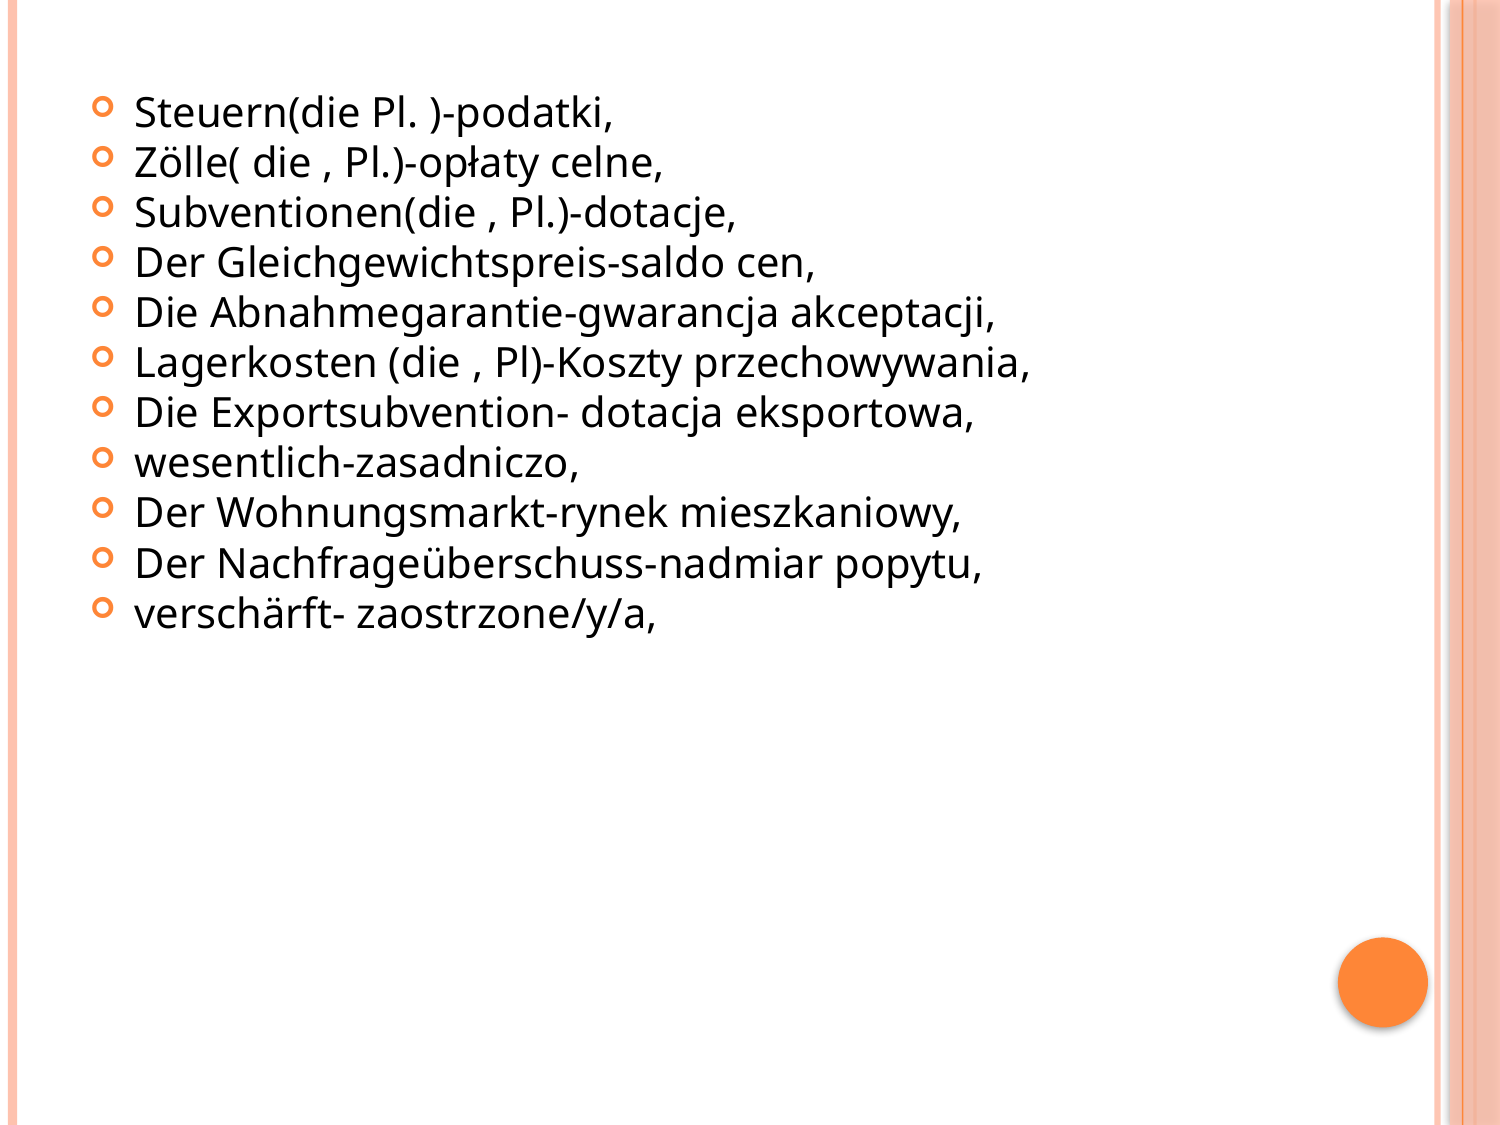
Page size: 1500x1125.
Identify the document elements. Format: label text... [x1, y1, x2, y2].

list Steuern(die Pl. )-podatki, Zölle( die , Pl.)-opłaty celne, Subventionen(die , Pl.)-dotacje, Der Gleichgewichtspreis-saldo cen, Die Abnahmegarantie-gwarancja akceptacji, Lagerkosten (die , Pl)-Koszty przechowywania, Die Exportsubvention- dotacja eksportowa, wesentlich-zasadniczo, Der Wohnungsmarkt-rynek mieszkaniowy, Der Nachfrageüberschuss-nadmiar popytu, verschärft- zaostrzone/y/a, [75, 78, 1425, 1005]
